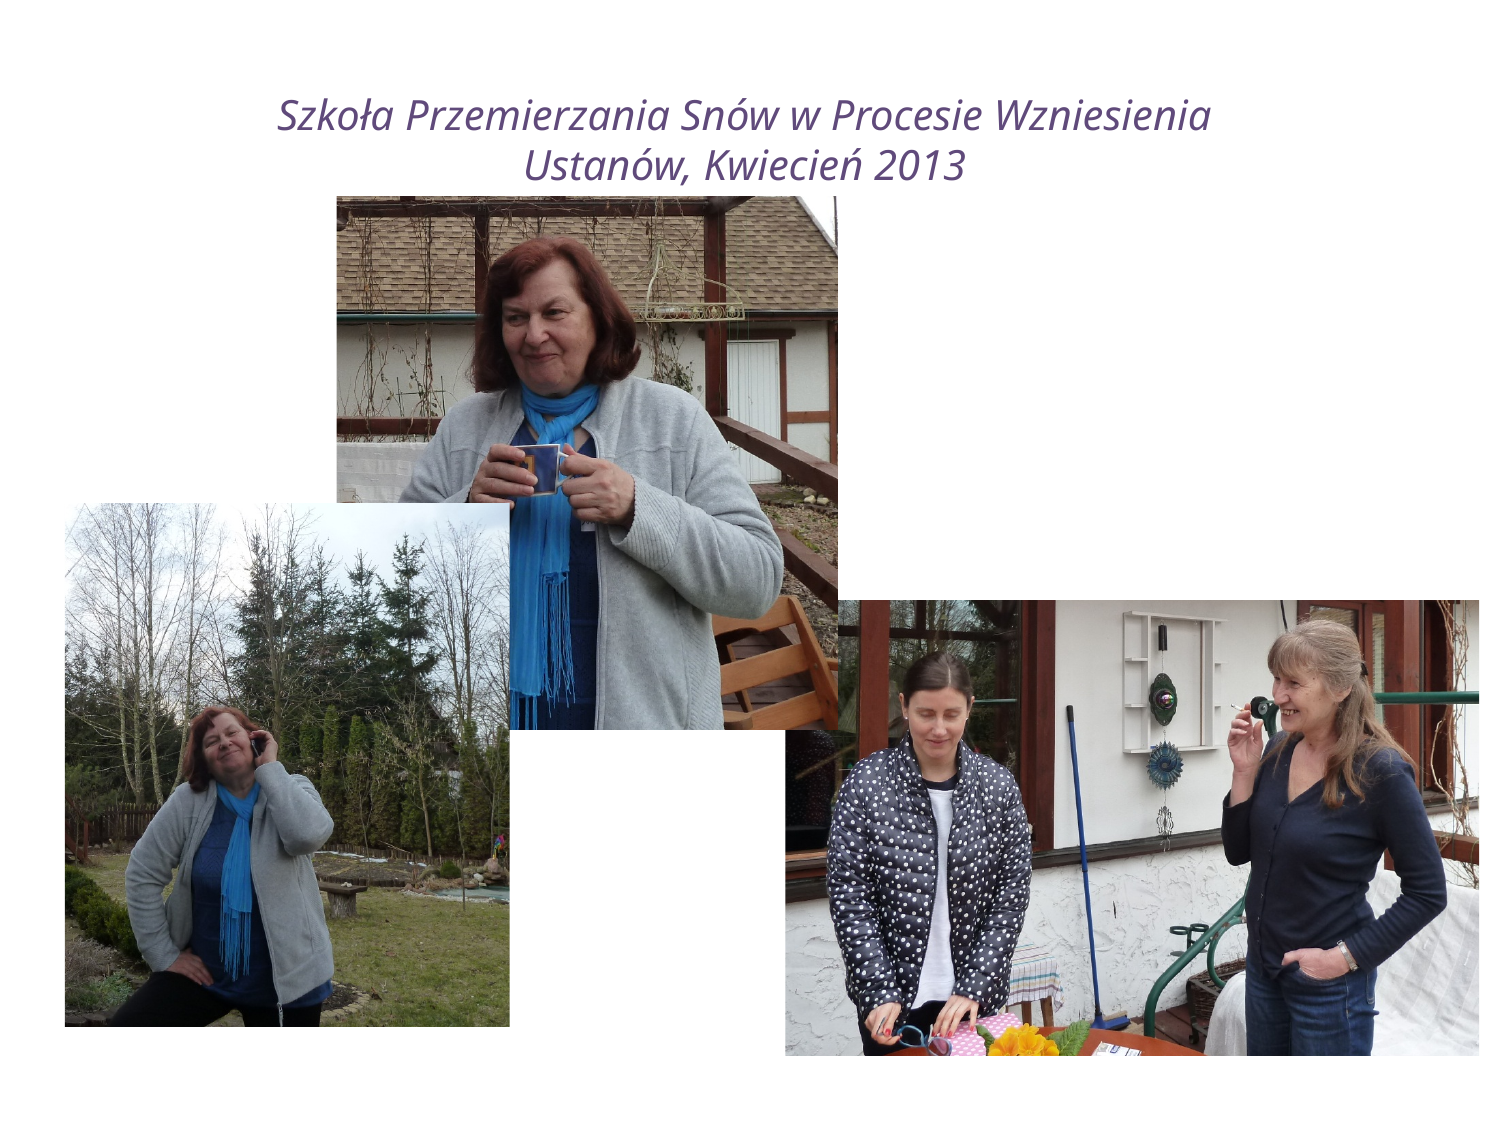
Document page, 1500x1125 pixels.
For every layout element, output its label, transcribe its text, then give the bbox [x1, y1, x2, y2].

picture [64, 195, 1480, 1056]
title Szkoła Przemierzania Snów w Procesie Wzniesienia Ustanów, Kwiecień 2013 [75, 45, 1425, 233]
